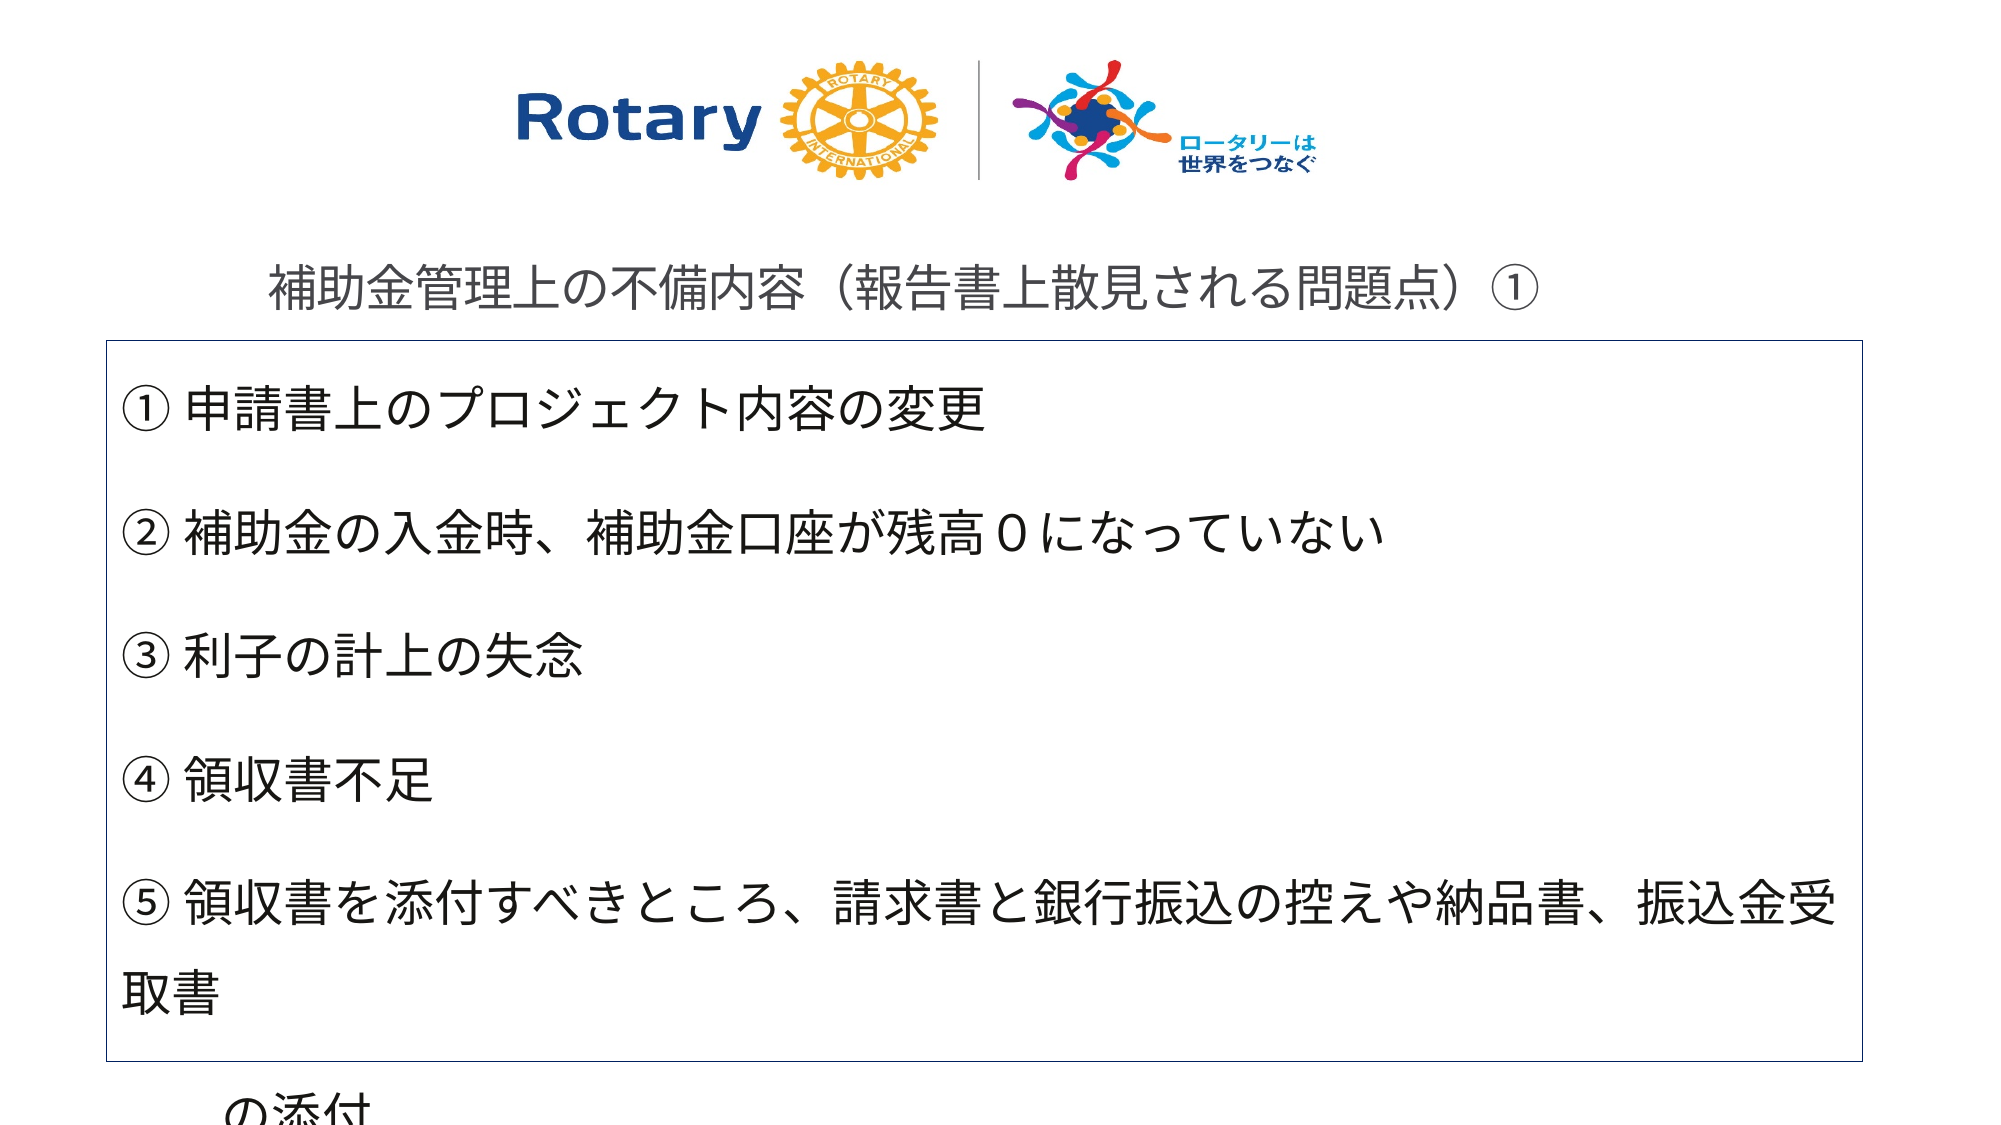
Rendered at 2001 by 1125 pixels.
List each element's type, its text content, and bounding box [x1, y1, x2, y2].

title 補助金管理上の不備内容（報告書上散見される問題点）① [252, 187, 1590, 325]
list ①申請書上のプロジェクト内容の変更 ②補助金の入金時、補助金口座が残高０になっていない ③利子の計上の失念 ④領収書不足 ⑤領収書を添付すべきところ、請求書と銀行振込の控えや納品書、振込金受取書 の添付 [106, 340, 1863, 1062]
picture [466, 0, 1367, 187]
